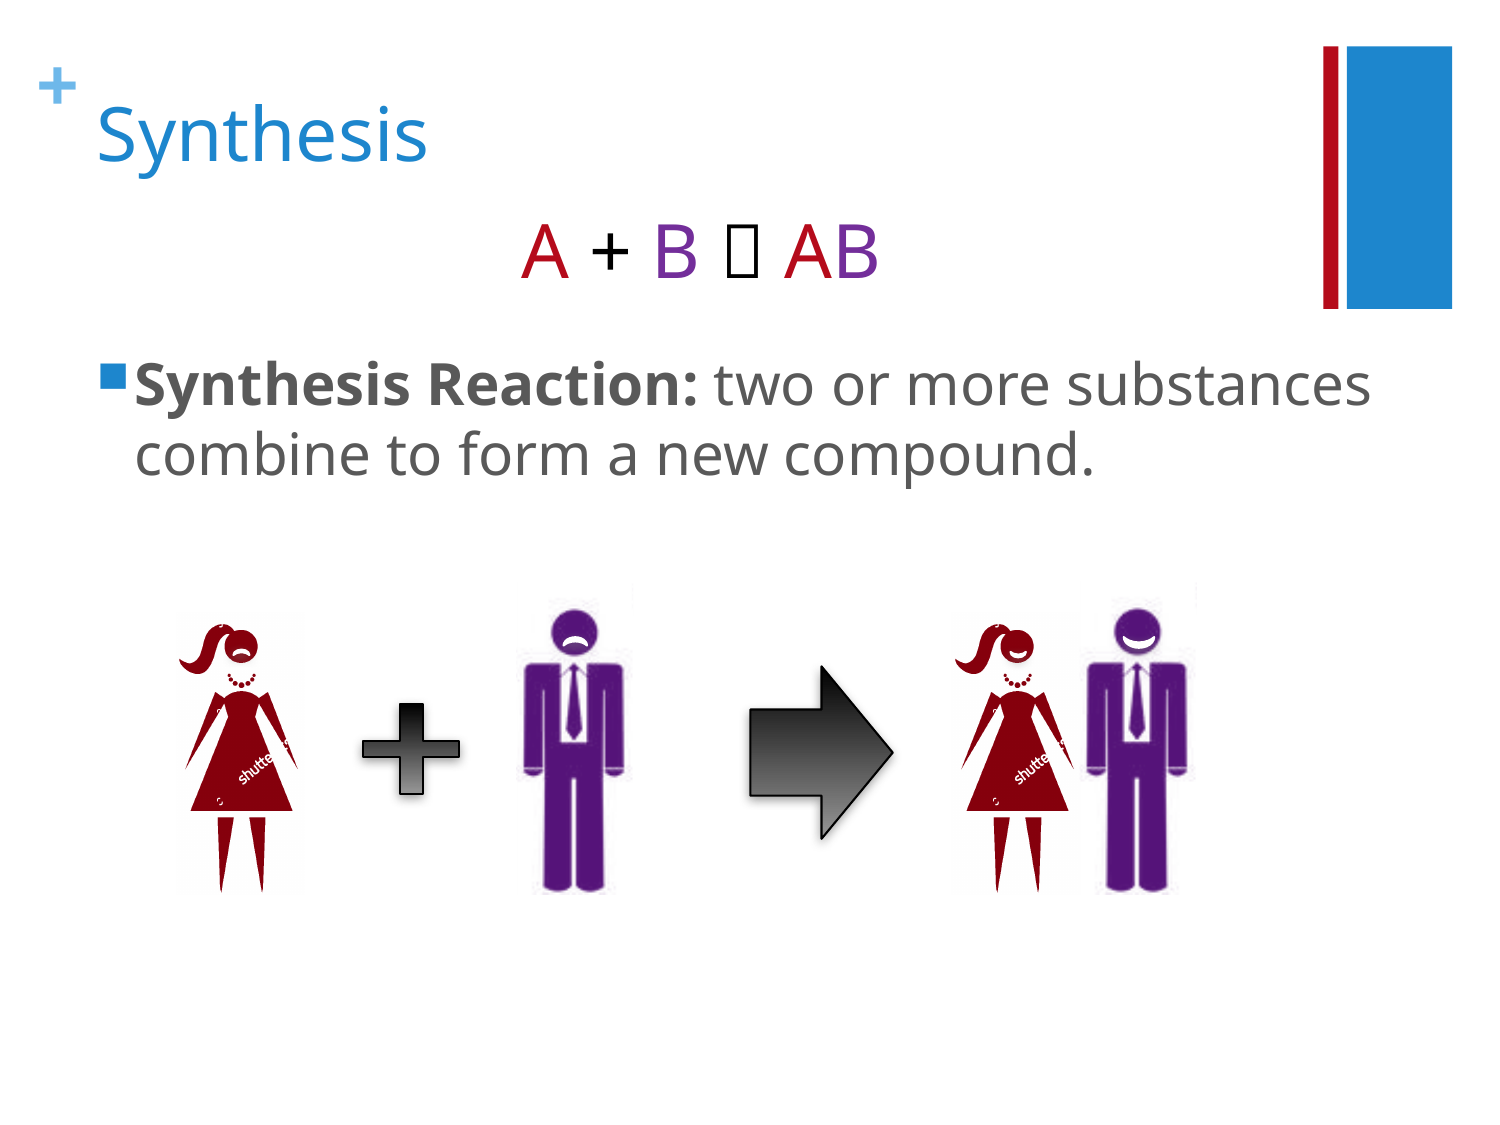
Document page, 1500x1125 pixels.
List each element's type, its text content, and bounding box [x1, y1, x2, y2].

title Synthesis [81, 79, 1322, 195]
text_box [362, 703, 460, 795]
text_box A + B  AB [81, 195, 1322, 339]
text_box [1079, 581, 1198, 895]
list Synthesis Reaction: two or more substances combine to form a new compound. [81, 339, 1421, 568]
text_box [951, 611, 1072, 895]
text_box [175, 611, 305, 895]
text_box [749, 665, 894, 840]
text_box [515, 581, 634, 896]
